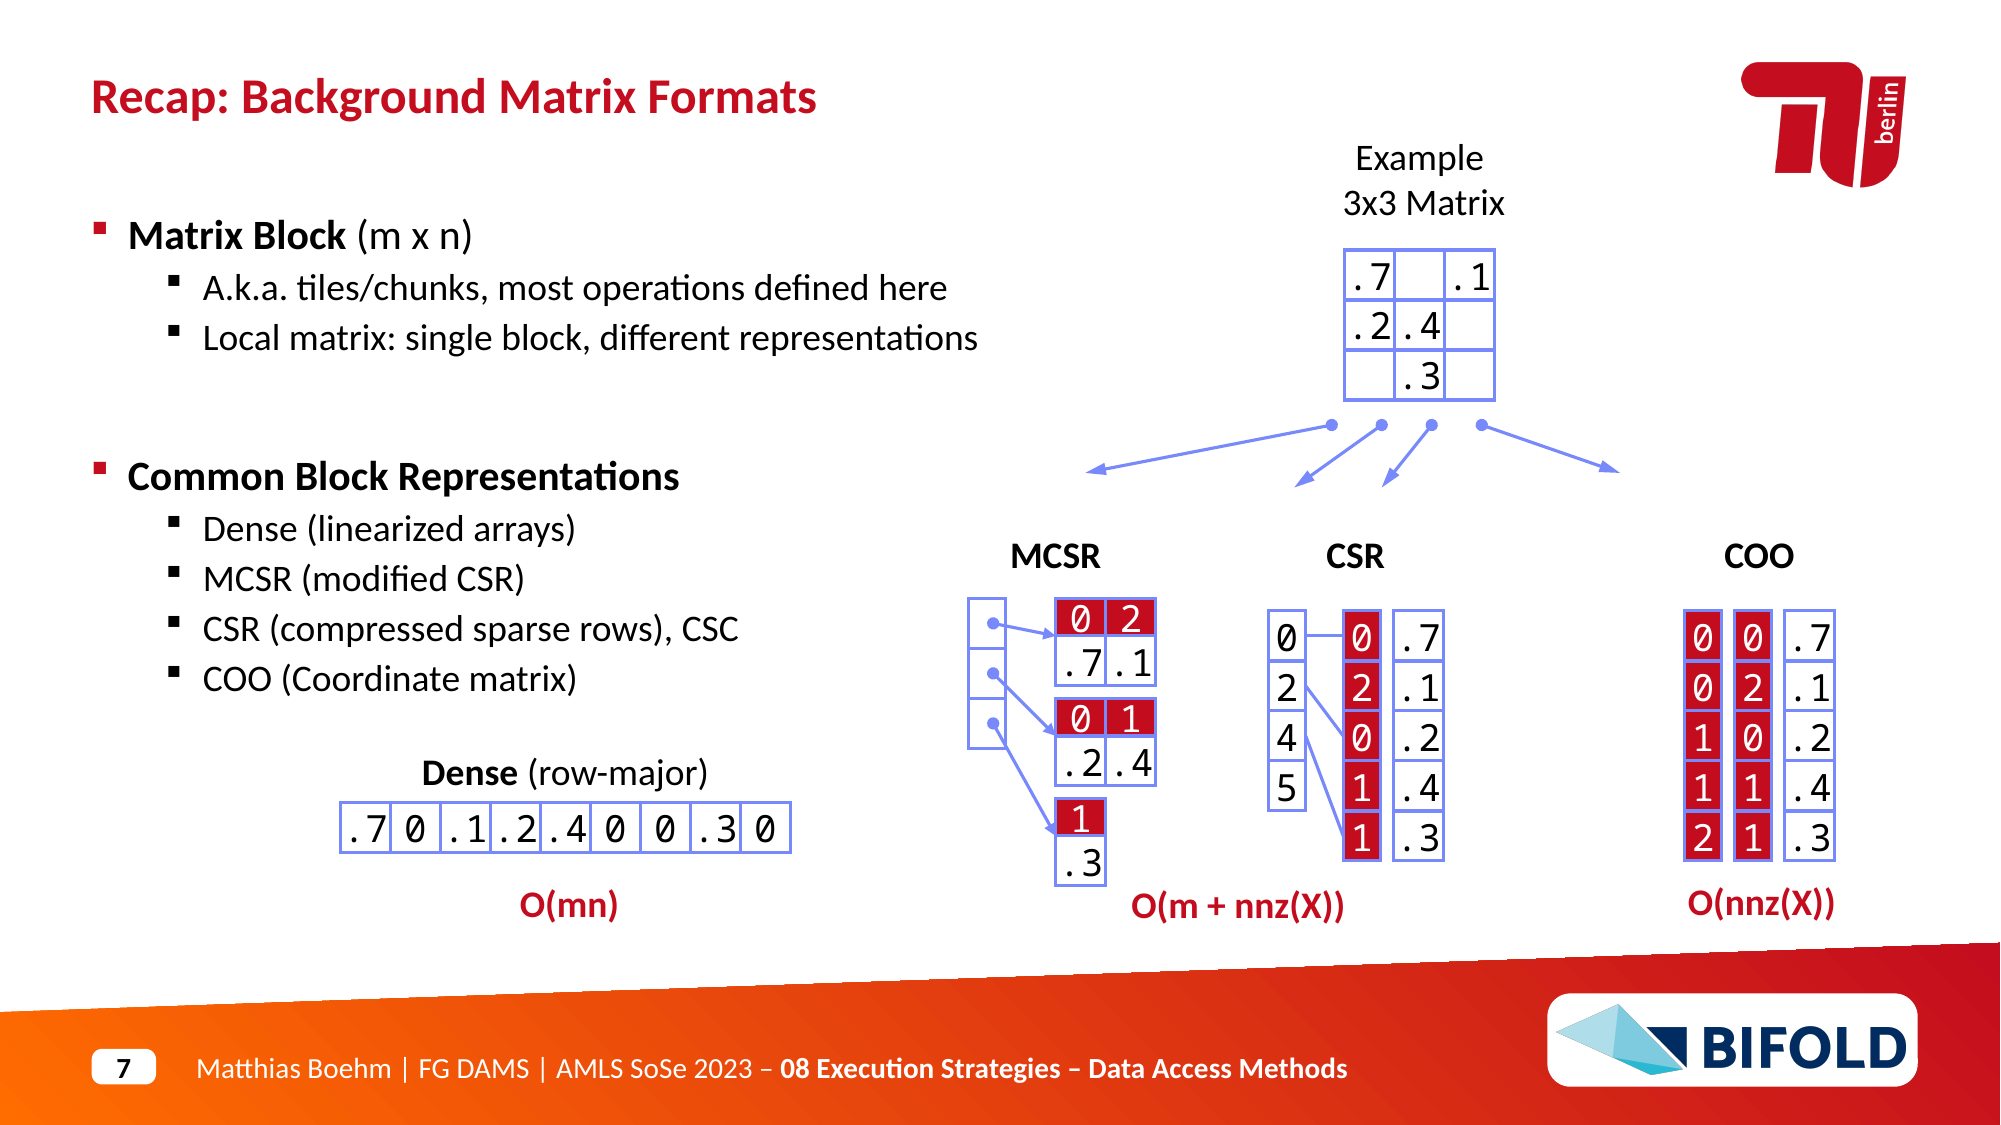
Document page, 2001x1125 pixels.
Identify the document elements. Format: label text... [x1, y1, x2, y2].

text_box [943, 523, 1169, 886]
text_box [1243, 523, 1469, 861]
text_box O(m + nnz(X)) [1113, 873, 1364, 933]
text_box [1294, 424, 1382, 488]
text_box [1668, 523, 1855, 931]
picture [1556, 1004, 1906, 1075]
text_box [1085, 424, 1294, 473]
picture [1741, 62, 1906, 188]
list Matrix Block (m x n) A.k.a. tiles/chunks, most operations defined here Local matrix: single block, different representations Common Block Representations Dense (linearized arrays) MCSR (modified CSR) CSR (compressed sparse rows), CSC COO (Coordinate matrix) [90, 208, 1908, 948]
list Recap: Background Matrix Formats [91, 65, 1455, 183]
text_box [1305, 125, 1543, 401]
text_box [340, 740, 791, 933]
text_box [1481, 424, 1620, 473]
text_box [1375, 431, 1438, 482]
